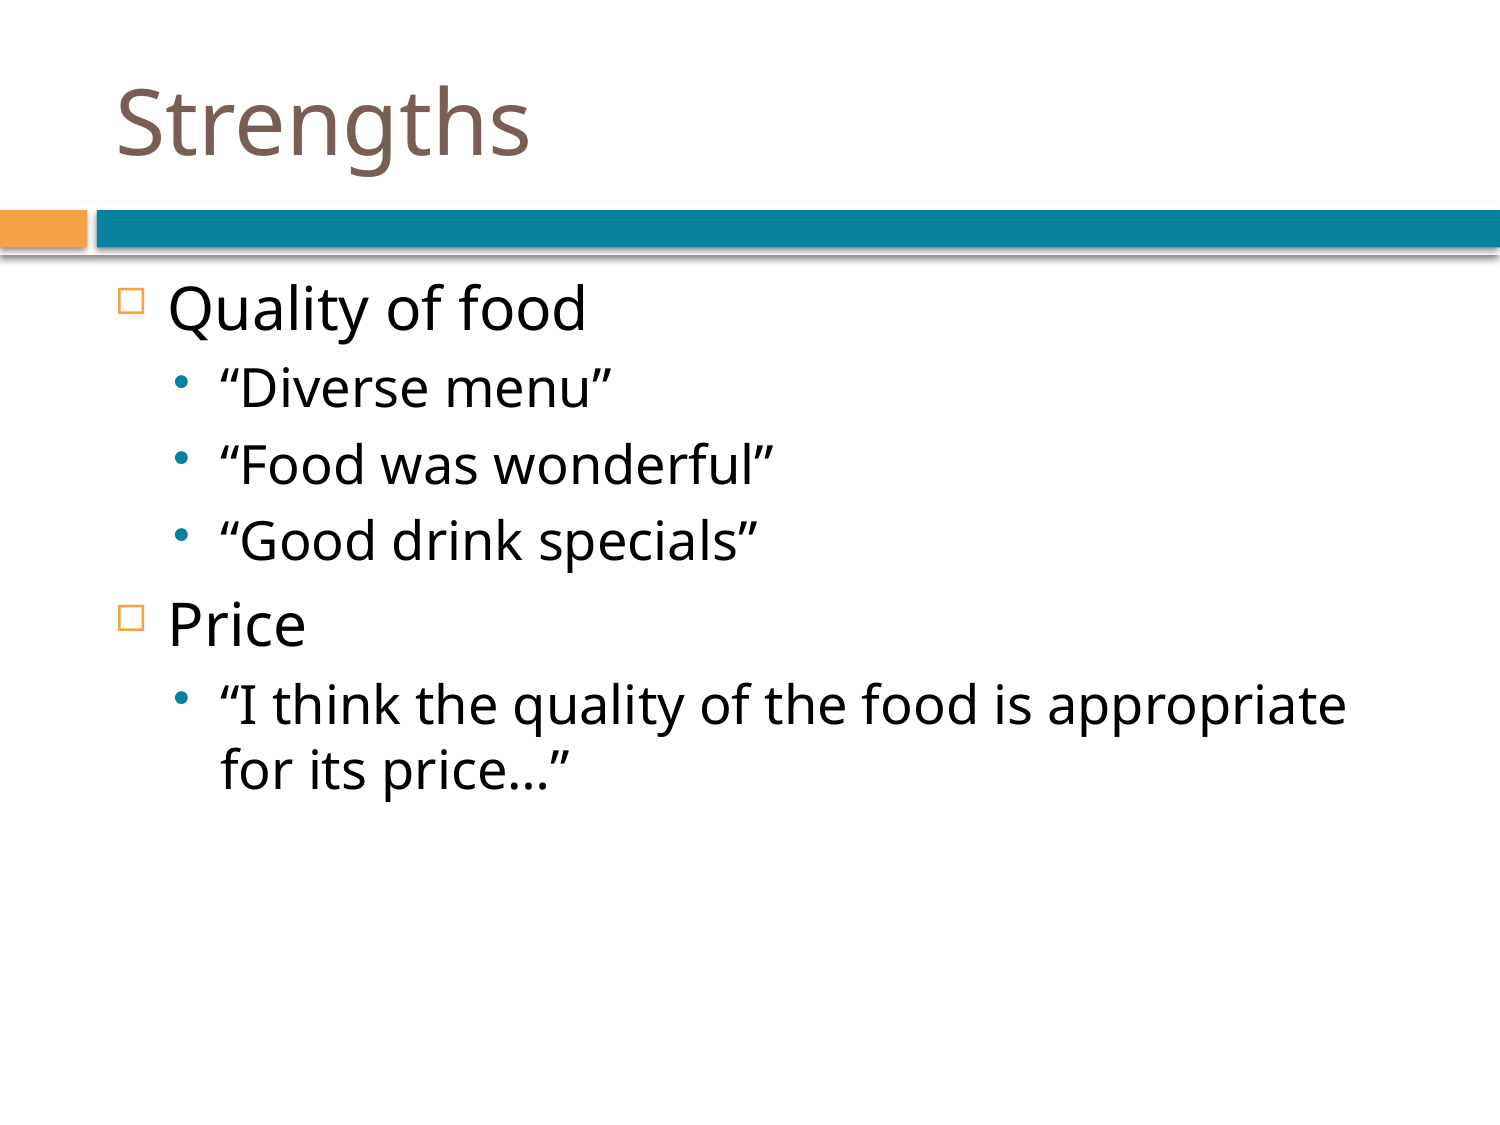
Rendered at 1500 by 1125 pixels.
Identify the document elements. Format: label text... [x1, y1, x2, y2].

title Strengths [100, 37, 1438, 200]
list Quality of food “Diverse menu” “Food was wonderful” “Good drink specials” Price “I think the quality of the food is appropriate for its price…” [100, 262, 1438, 1000]
